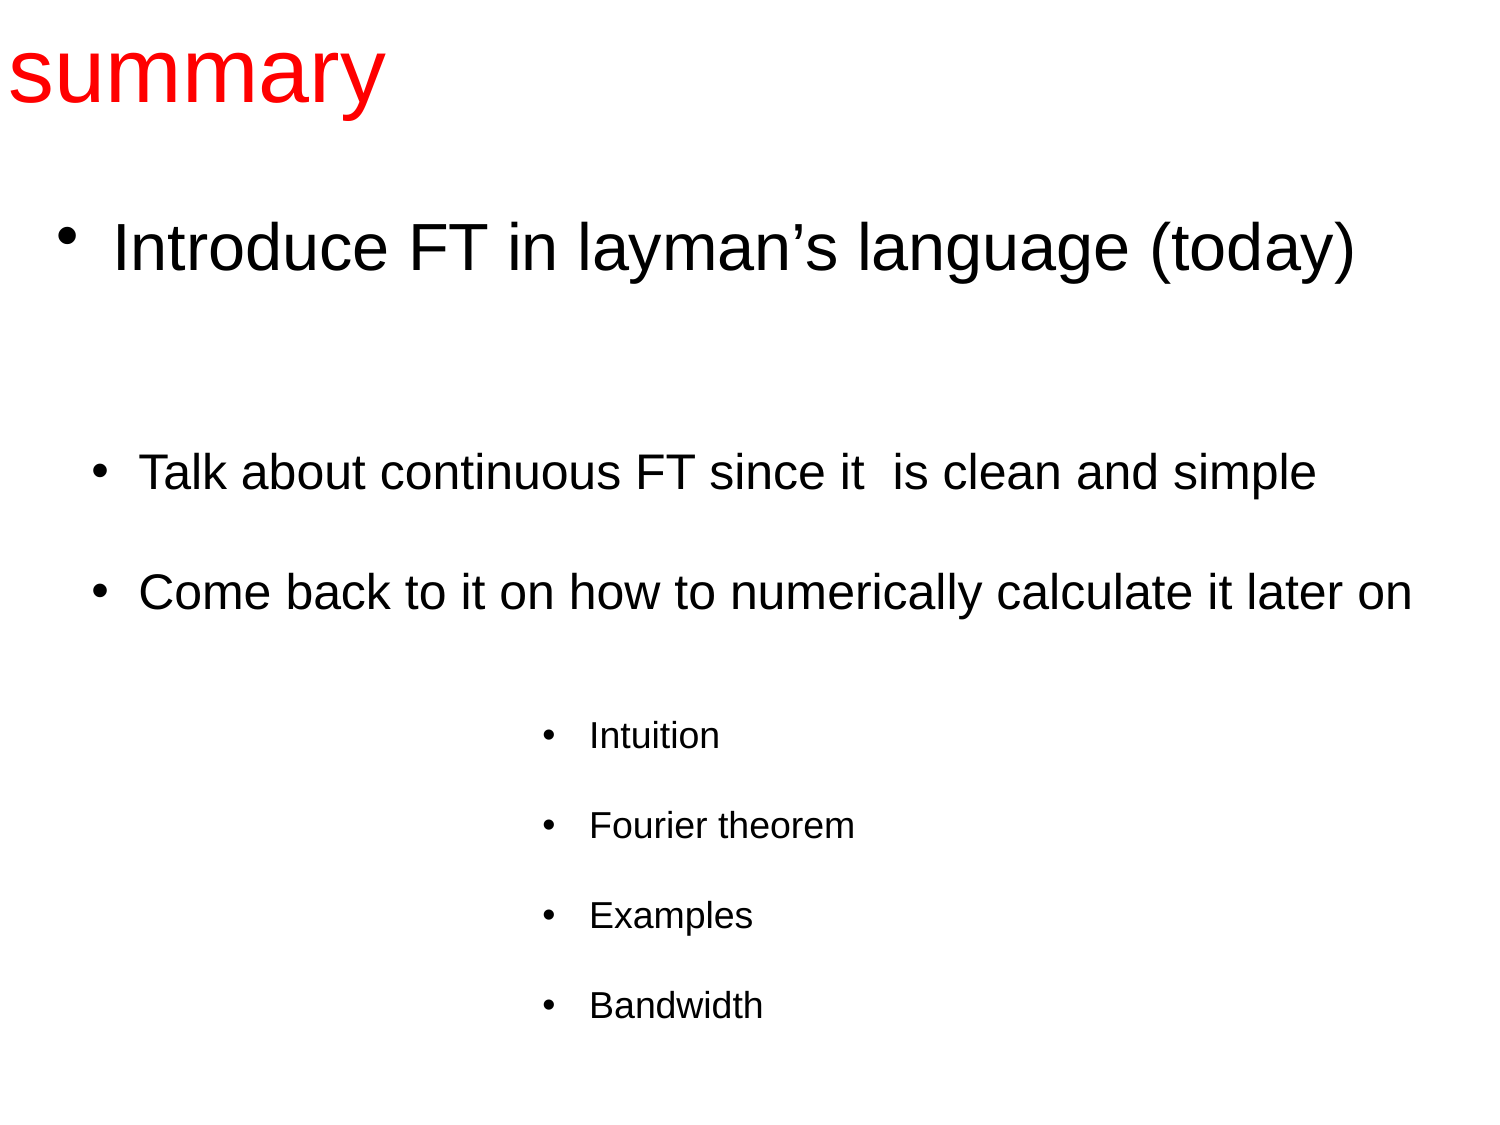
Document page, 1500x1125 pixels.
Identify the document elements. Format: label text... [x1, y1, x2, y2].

text_box Talk about continuous FT since it is clean and simple Come back to it on how to numerically calculate it later on [76, 432, 1483, 808]
text_box Intuition Fourier theorem Examples Bandwidth [527, 704, 871, 1034]
list Introduce FT in layman’s language (today) [41, 196, 1392, 563]
title summary [0, 0, 1345, 160]
